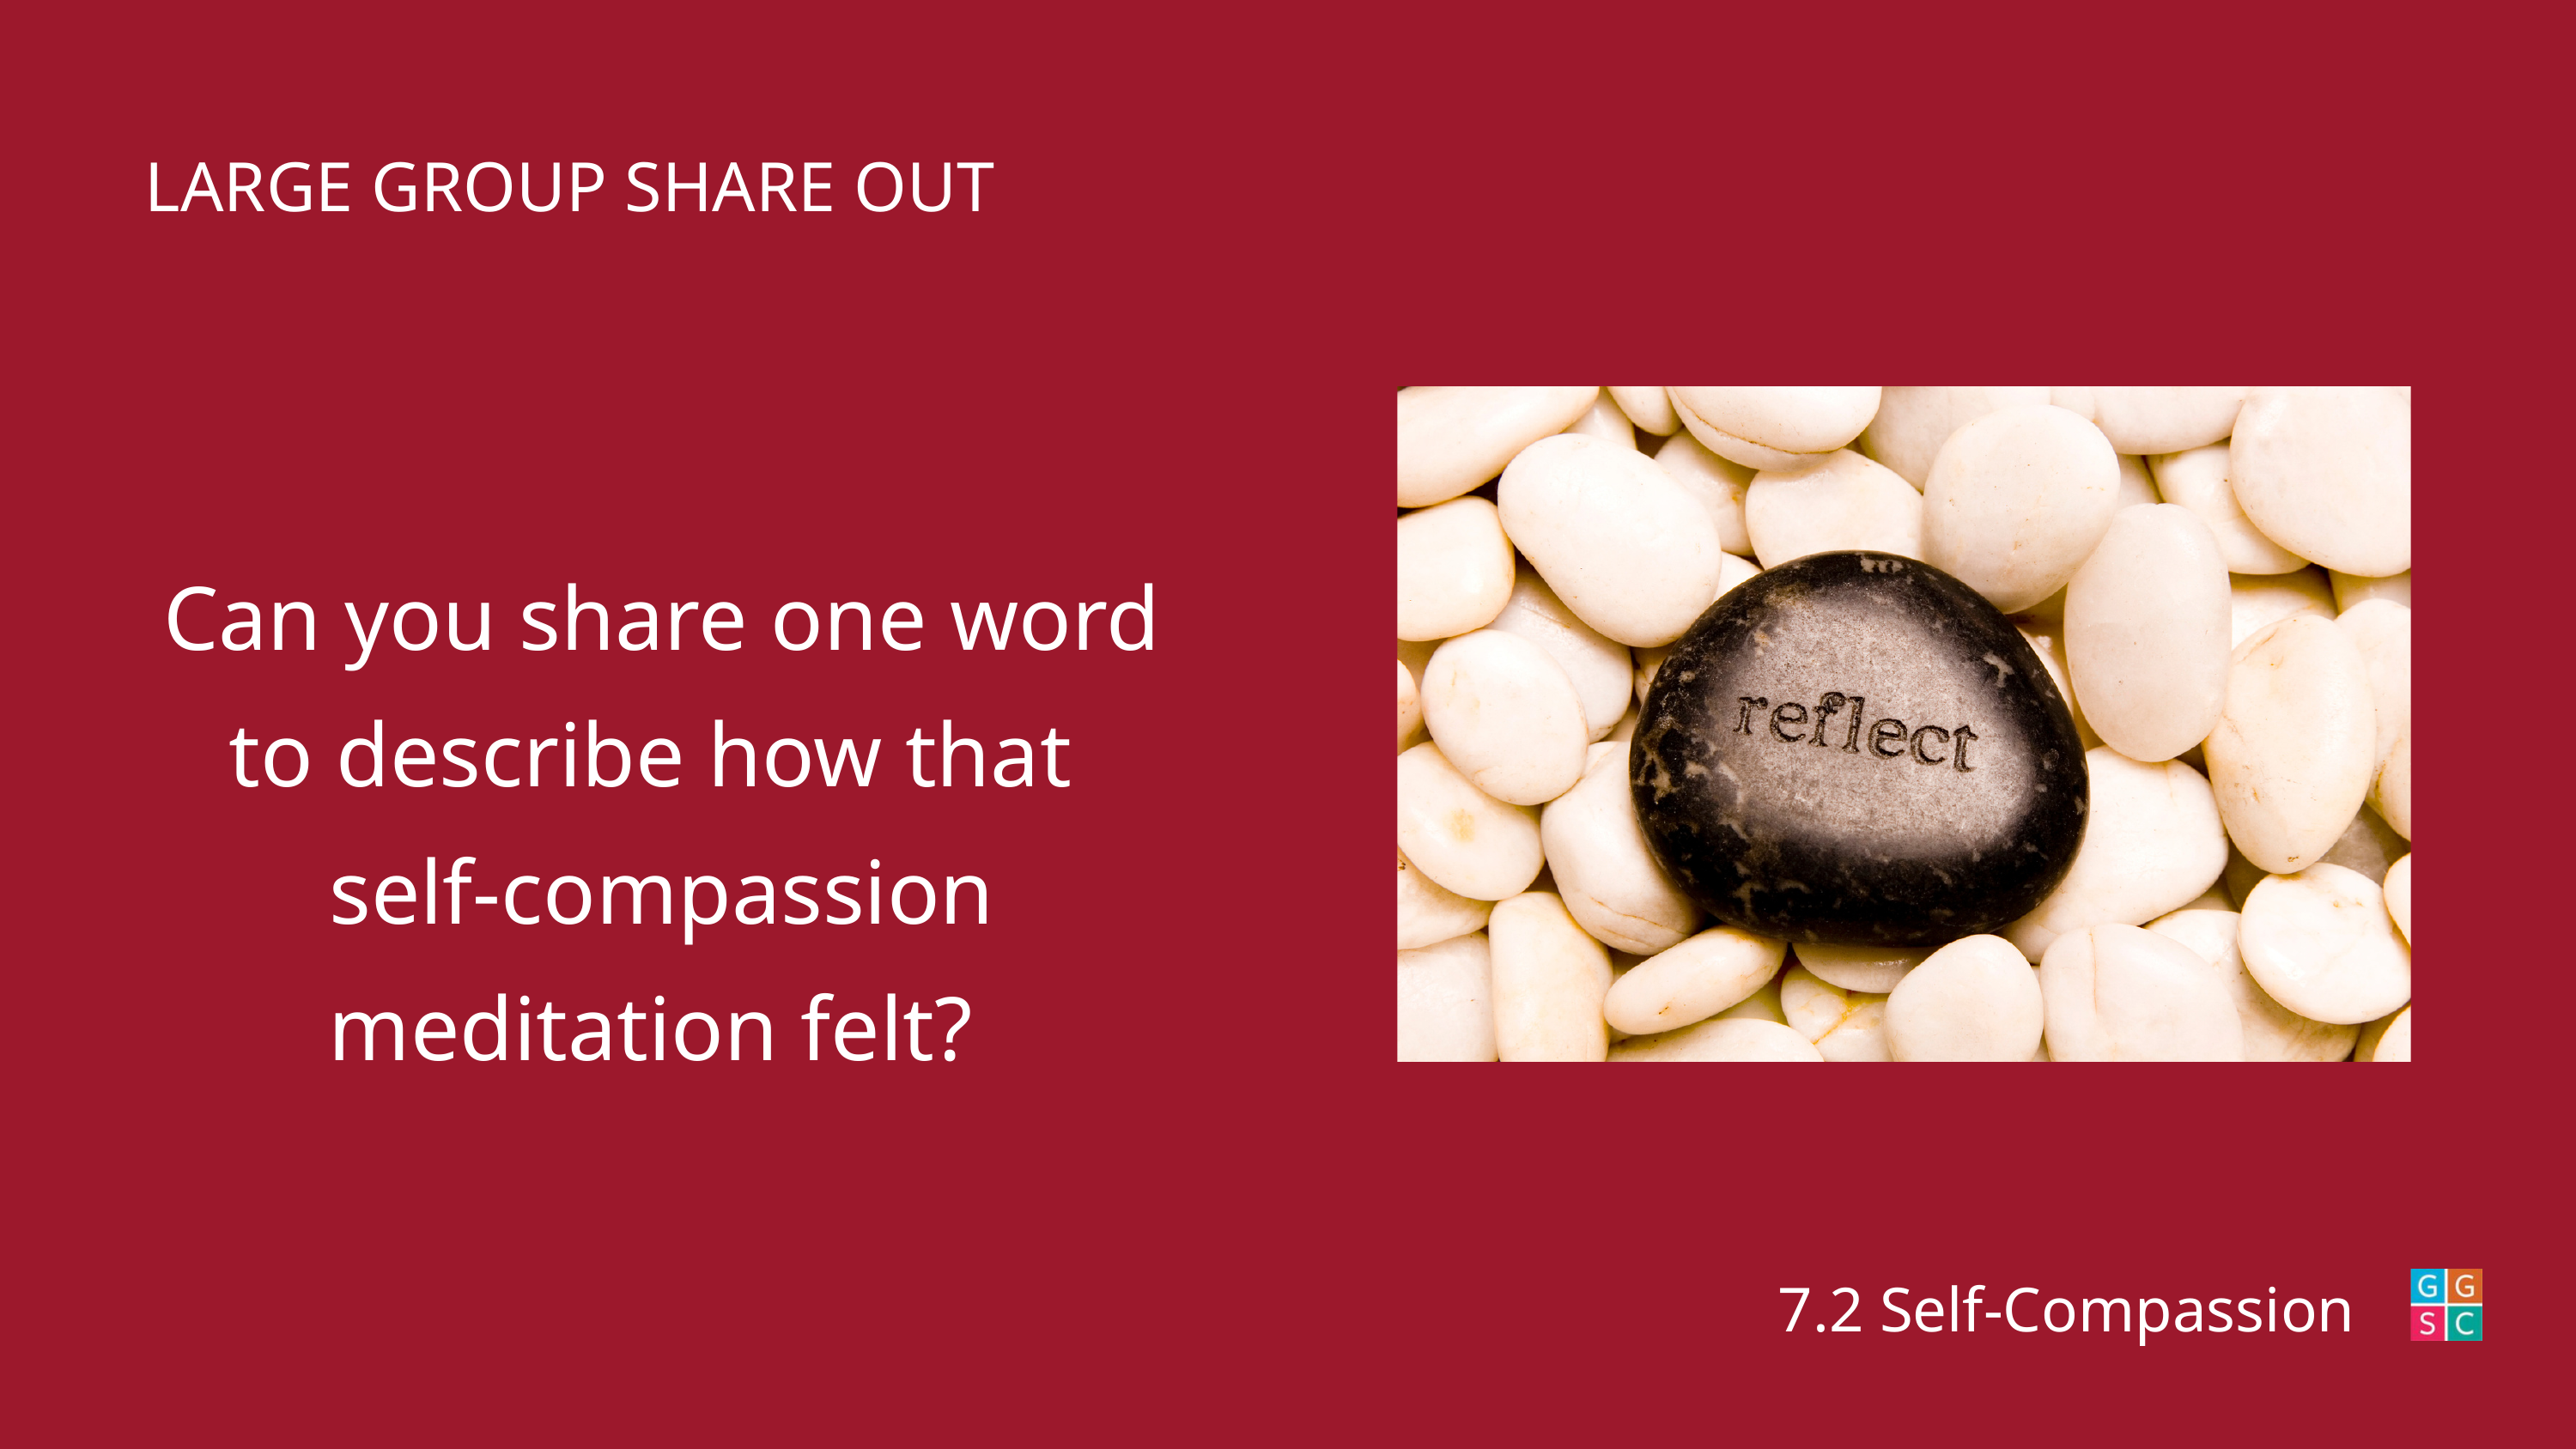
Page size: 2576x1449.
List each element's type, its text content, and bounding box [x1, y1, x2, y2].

text_box LARGE GROUP SHARE OUT [144, 127, 1179, 226]
text_box 7.2 Self-Compassion [1777, 1249, 2576, 1344]
text_box Can you share one word to describe how that self-compassion meditation felt? [144, 530, 1179, 1078]
text_box [1397, 386, 2411, 1062]
